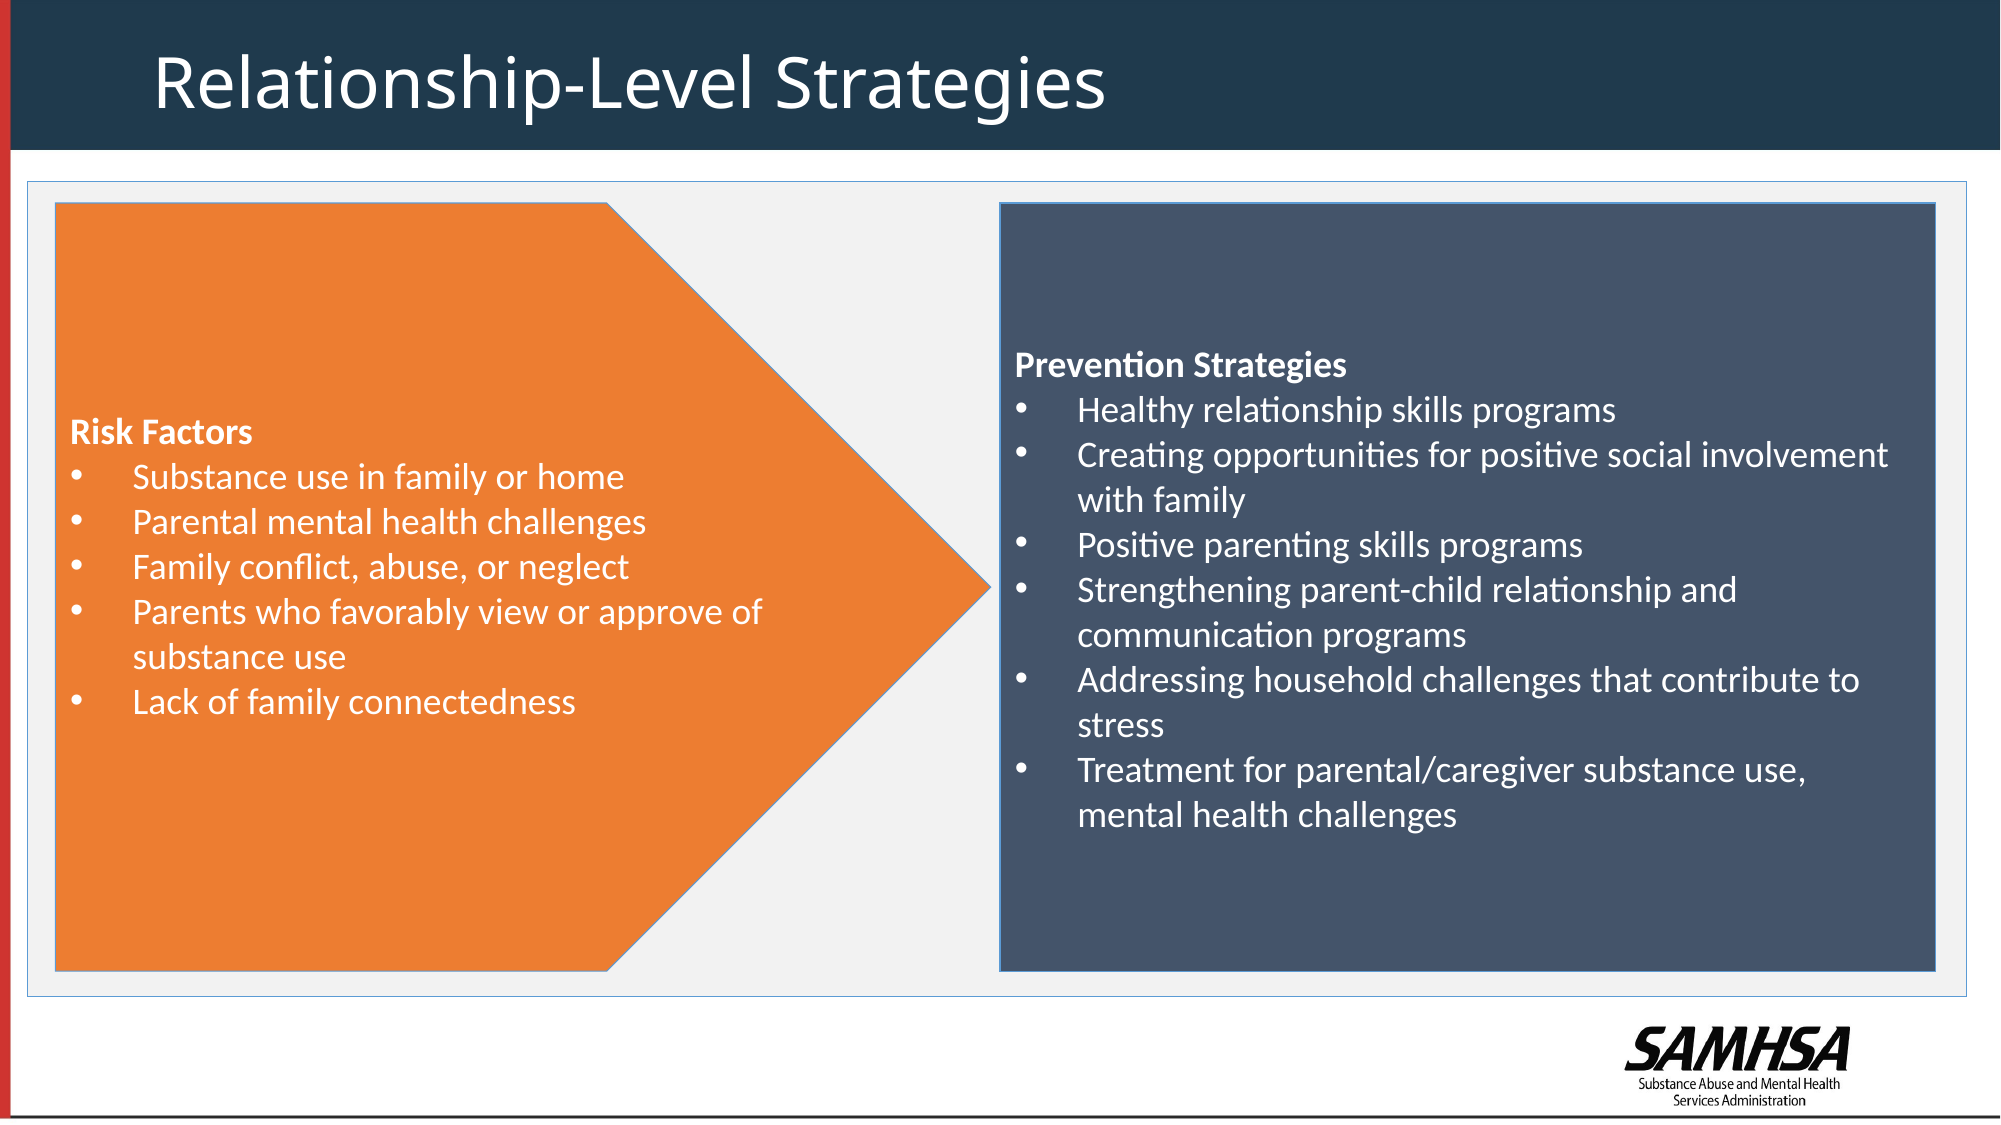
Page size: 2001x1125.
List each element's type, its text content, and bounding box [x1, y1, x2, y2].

picture [0, 0, 2001, 1125]
text_box Prevention Strategies Healthy relationship skills programs Creating opportunities for positive social involvement with family Positive parenting skills programs Strengthening parent-child relationship and communication programs Addressing household challenges that contribute to stress Treatment for parental/caregiver substance use, mental health challenges [999, 202, 1936, 972]
title Relationship-Level Strategies [137, 22, 1863, 139]
text_box [27, 181, 1967, 997]
text_box Risk Factors Substance use in family or home Parental mental health challenges Family conflict, abuse, or neglect Parents who favorably view or approve of substance use Lack of family connectedness [54, 202, 992, 972]
